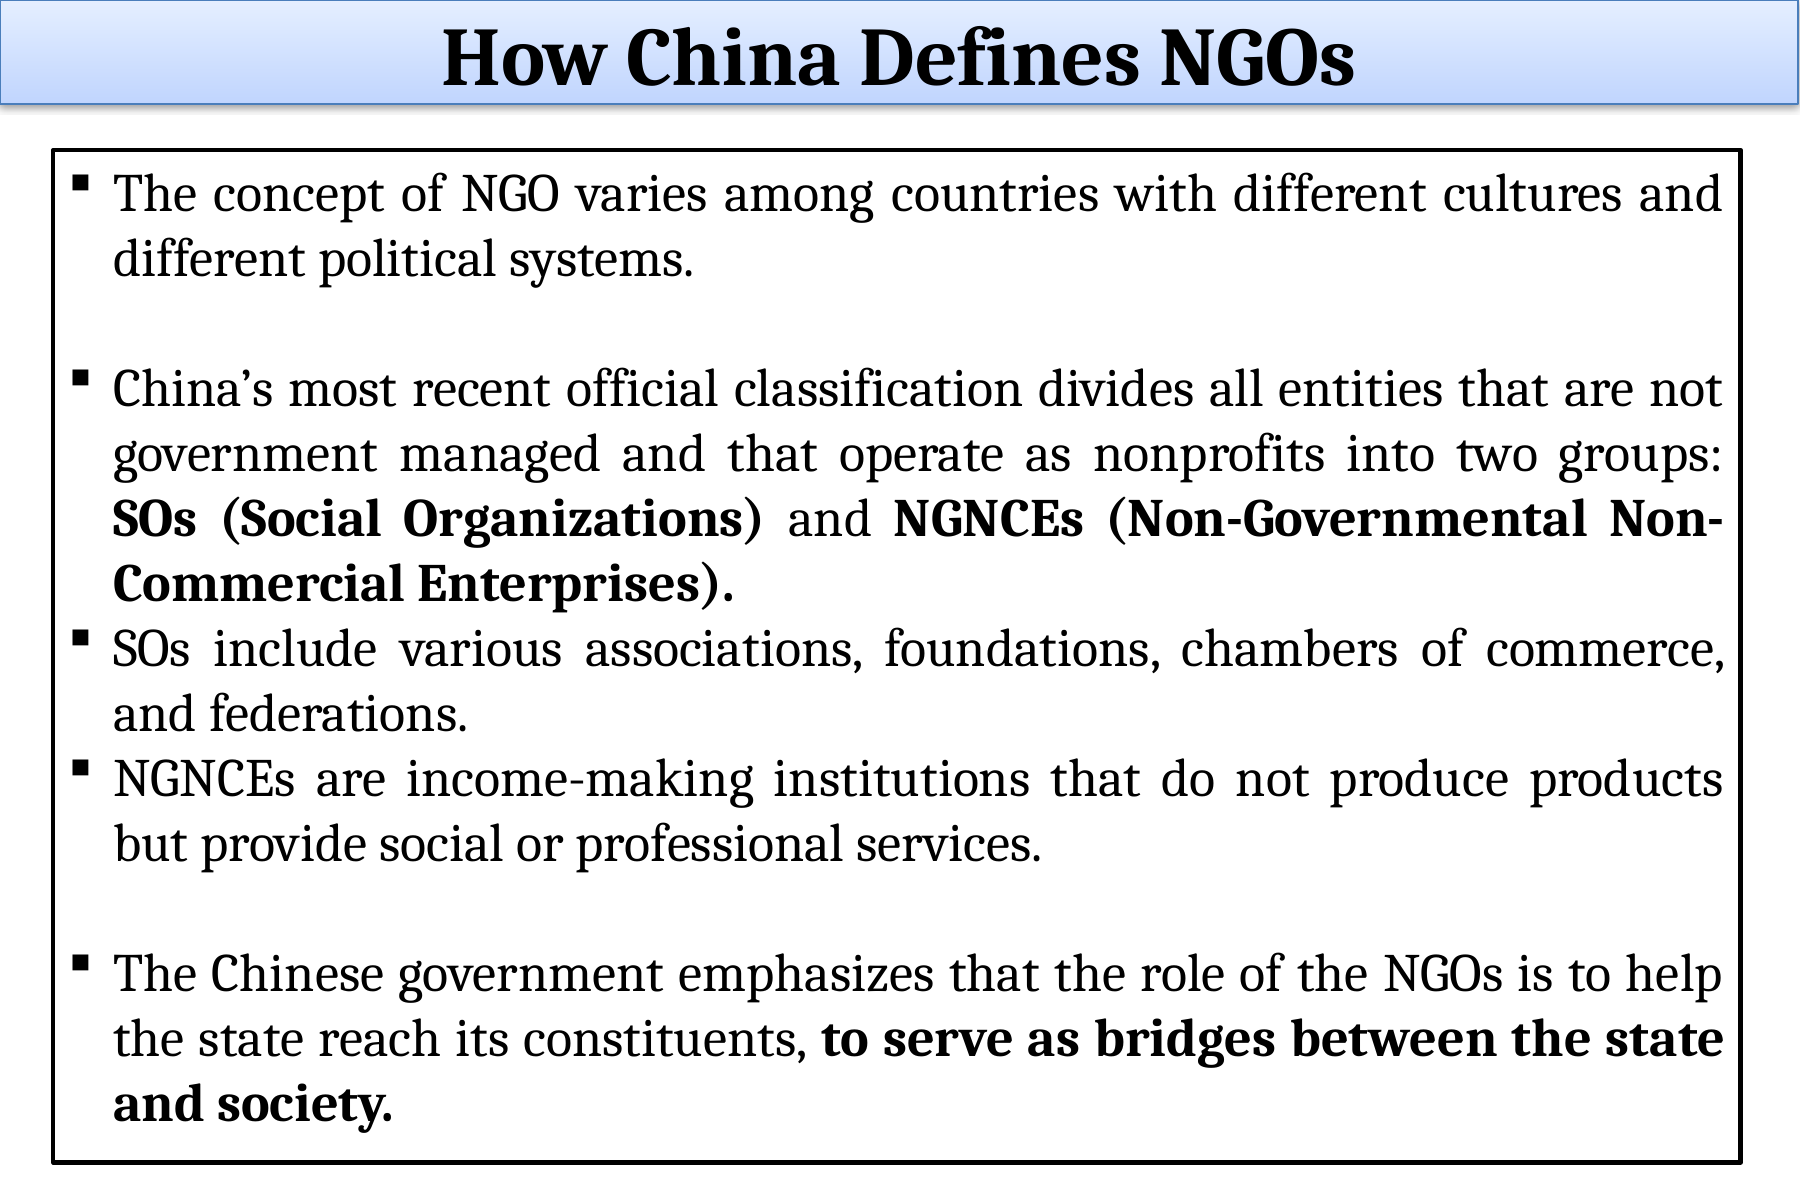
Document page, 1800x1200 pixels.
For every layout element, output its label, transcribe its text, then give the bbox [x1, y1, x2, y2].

list The concept of NGO varies among countries with different cultures and different political systems. China’s most recent official classification divides all entities that are not government managed and that operate as nonprofits into two groups: SOs (Social Organizations) and NGNCEs (Non-Governmental Non-Commercial Enterprises). SOs include various associations, foundations, chambers of commerce, and federations. NGNCEs are income-making institutions that do not produce products but provide social or professional services. The Chinese government emphasizes that the role of the NGOs is to help the state reach its constituents, to serve as bridges between the state and society. [51, 148, 1743, 1165]
text_box How China Defines NGOs [0, 0, 1799, 105]
